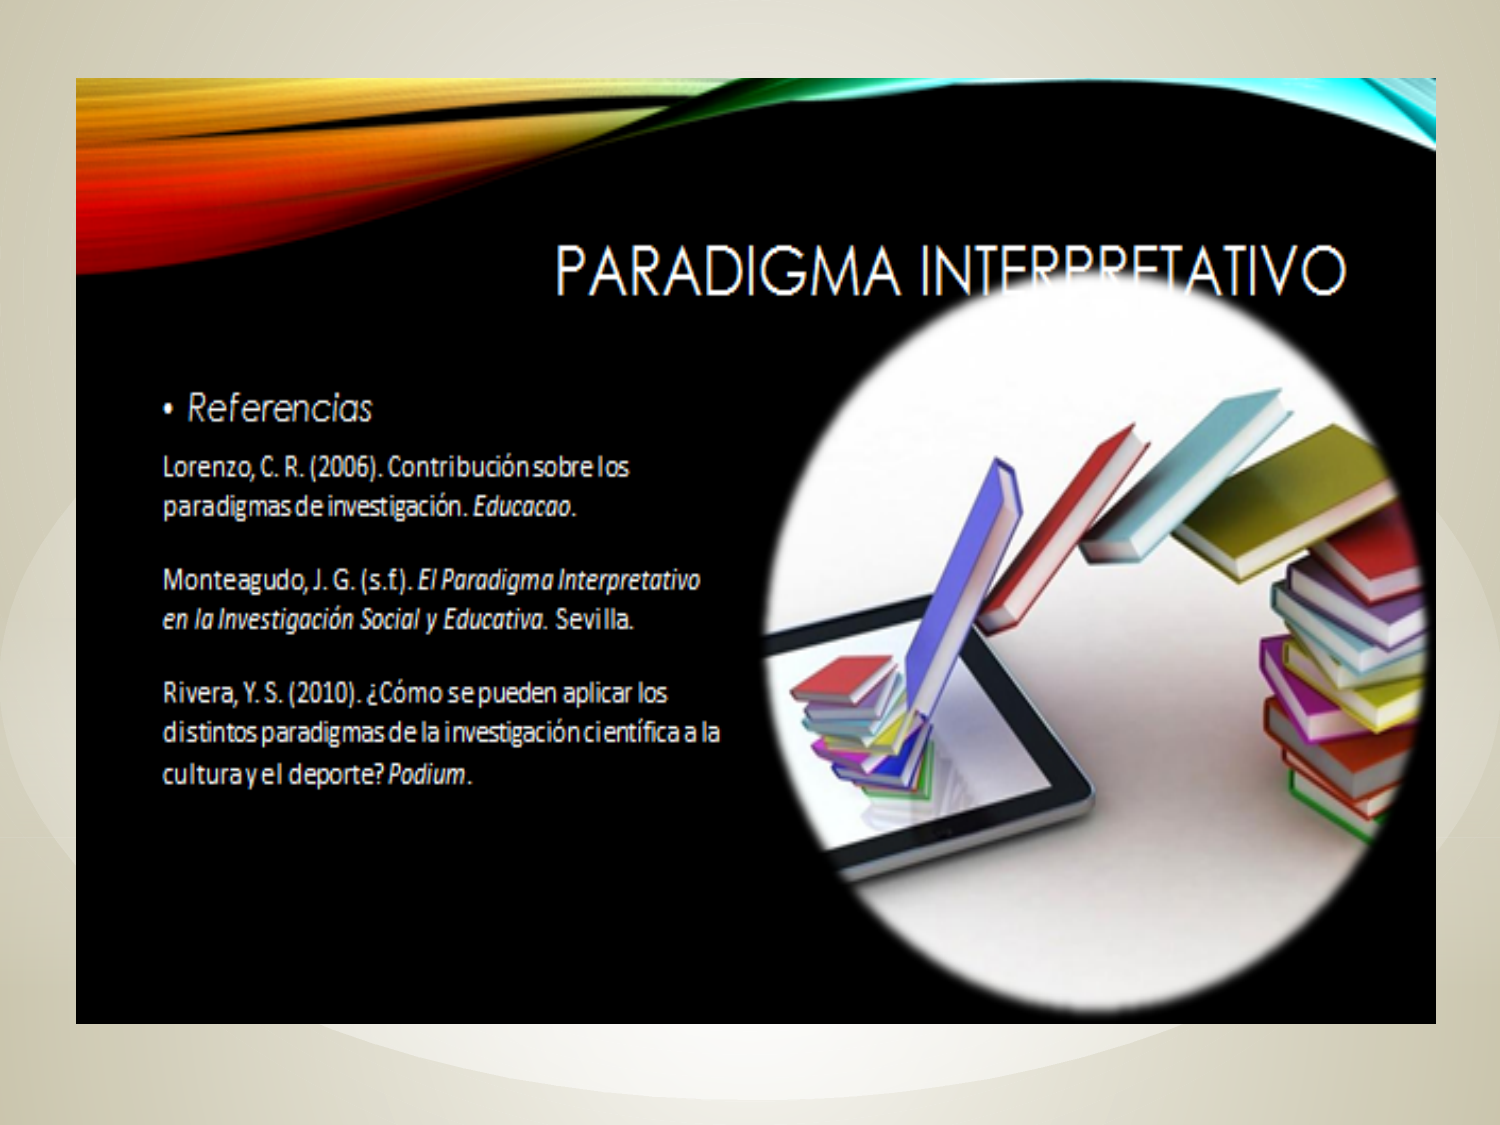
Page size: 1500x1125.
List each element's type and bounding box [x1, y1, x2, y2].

picture [76, 77, 1436, 1024]
